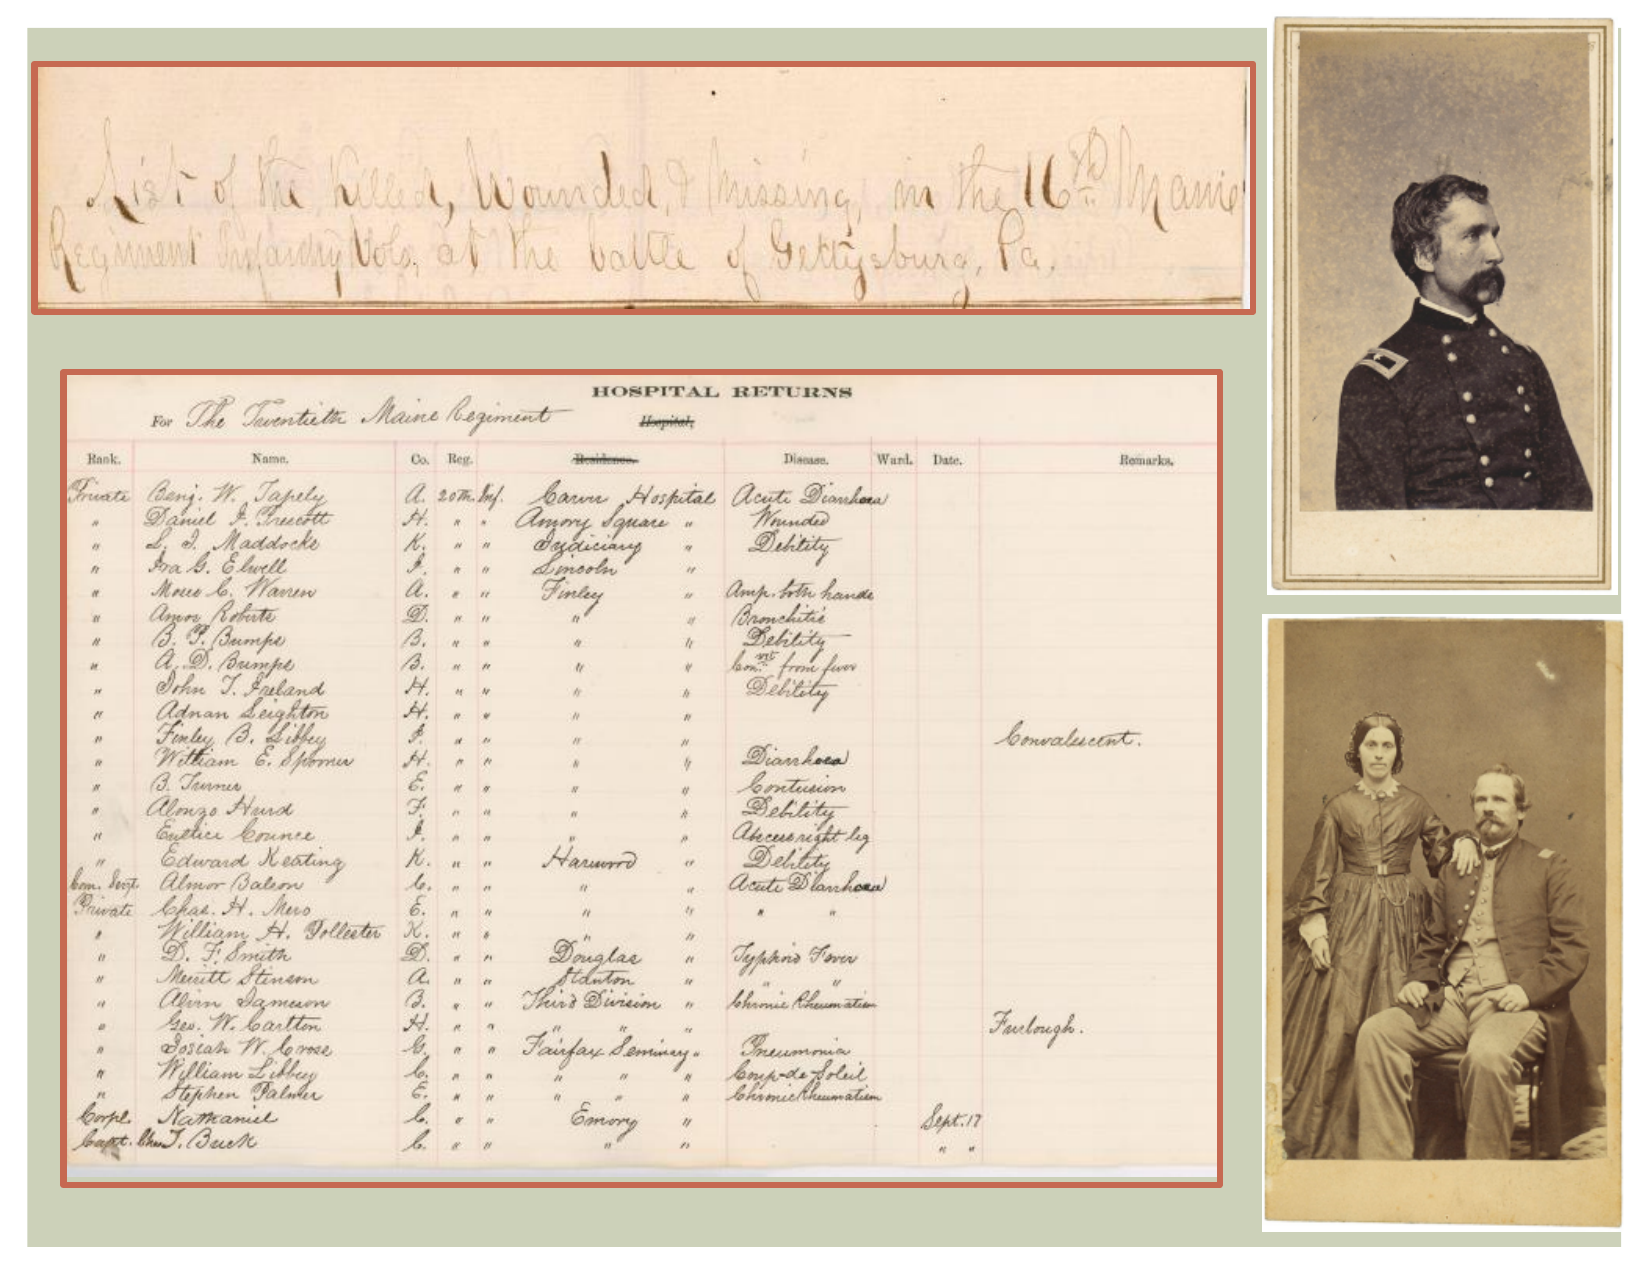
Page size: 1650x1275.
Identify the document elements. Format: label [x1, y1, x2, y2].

picture [37, 66, 1251, 309]
picture [1267, 12, 1618, 595]
list [66, 374, 1217, 1183]
picture [1262, 614, 1628, 1233]
